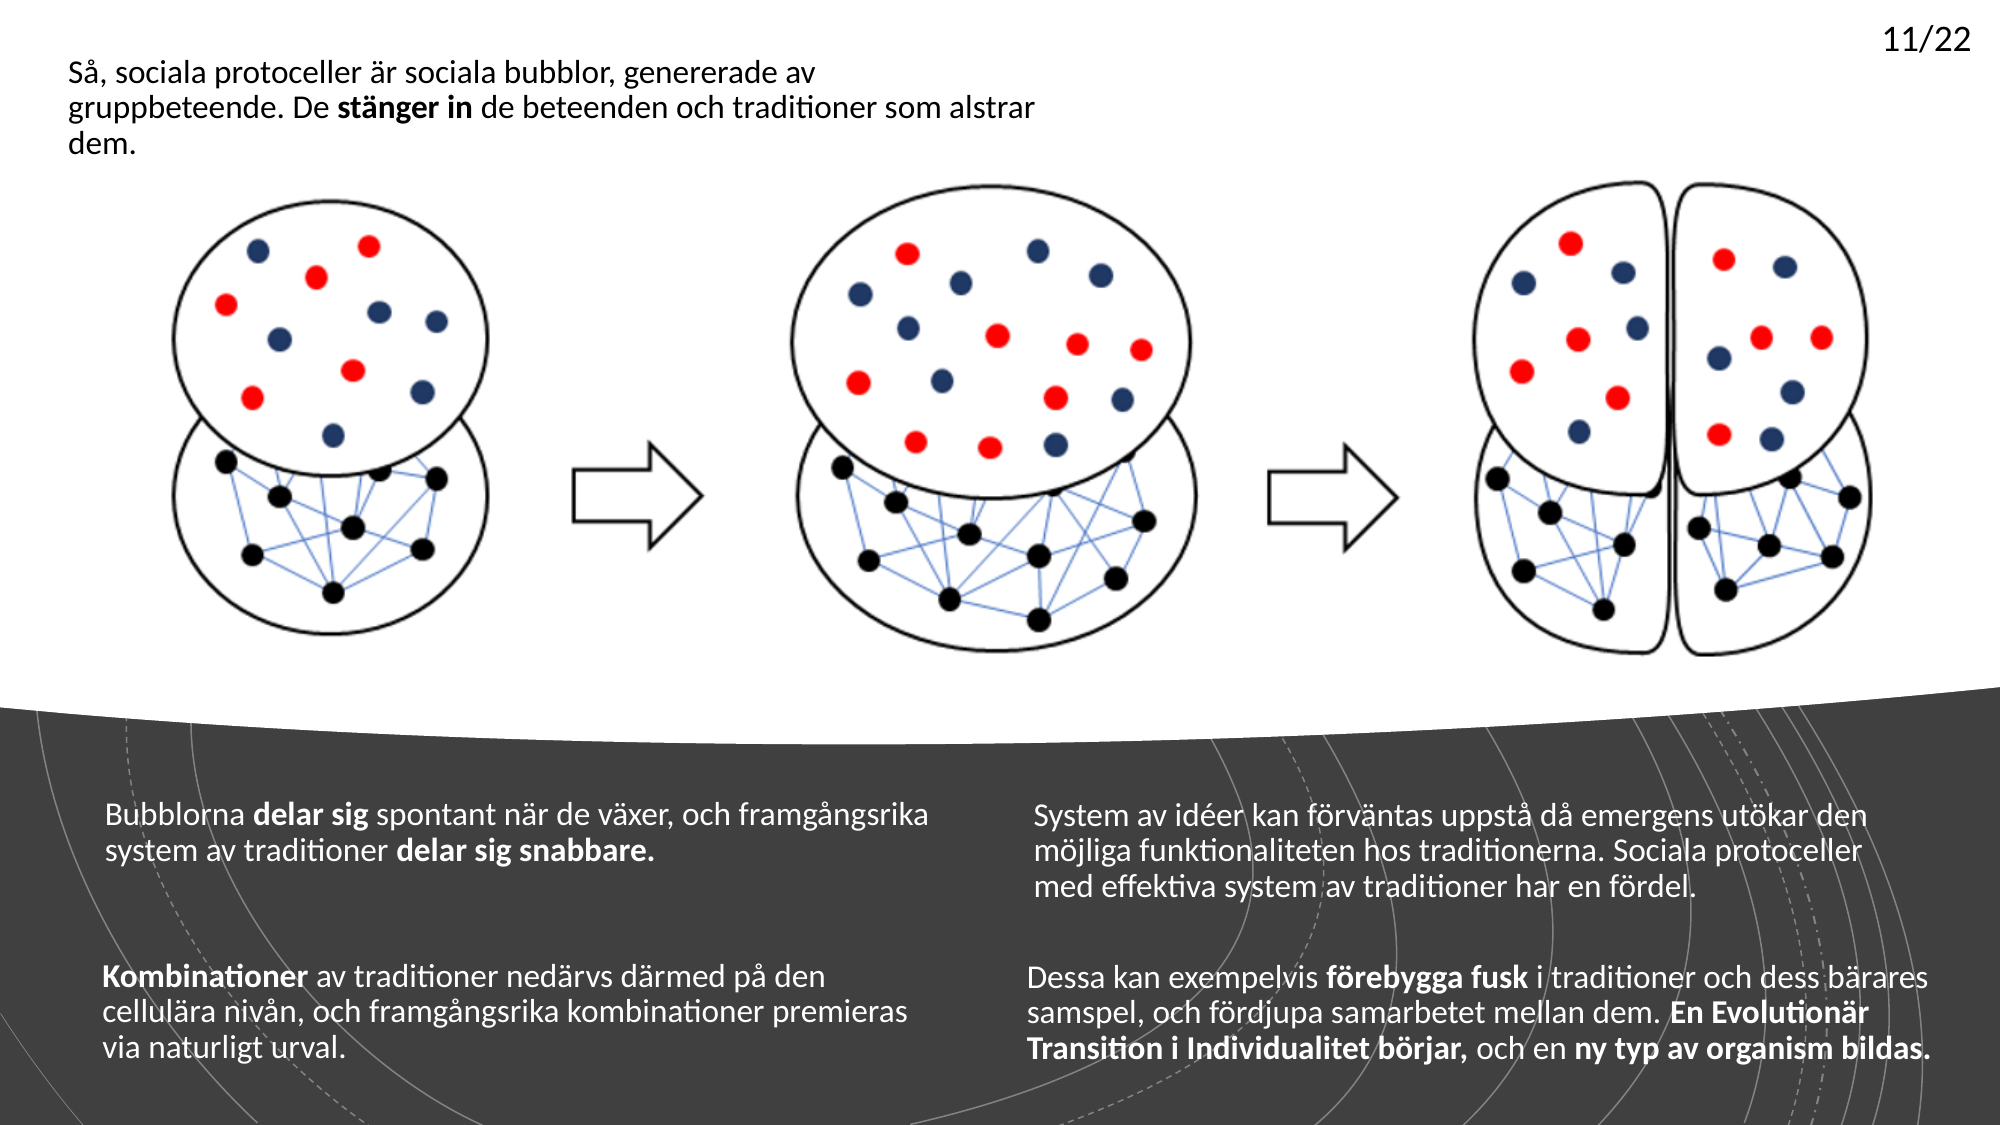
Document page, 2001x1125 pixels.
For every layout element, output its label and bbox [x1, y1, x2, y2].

picture [102, 164, 1894, 684]
text_box [0, 0, 1999, 1125]
